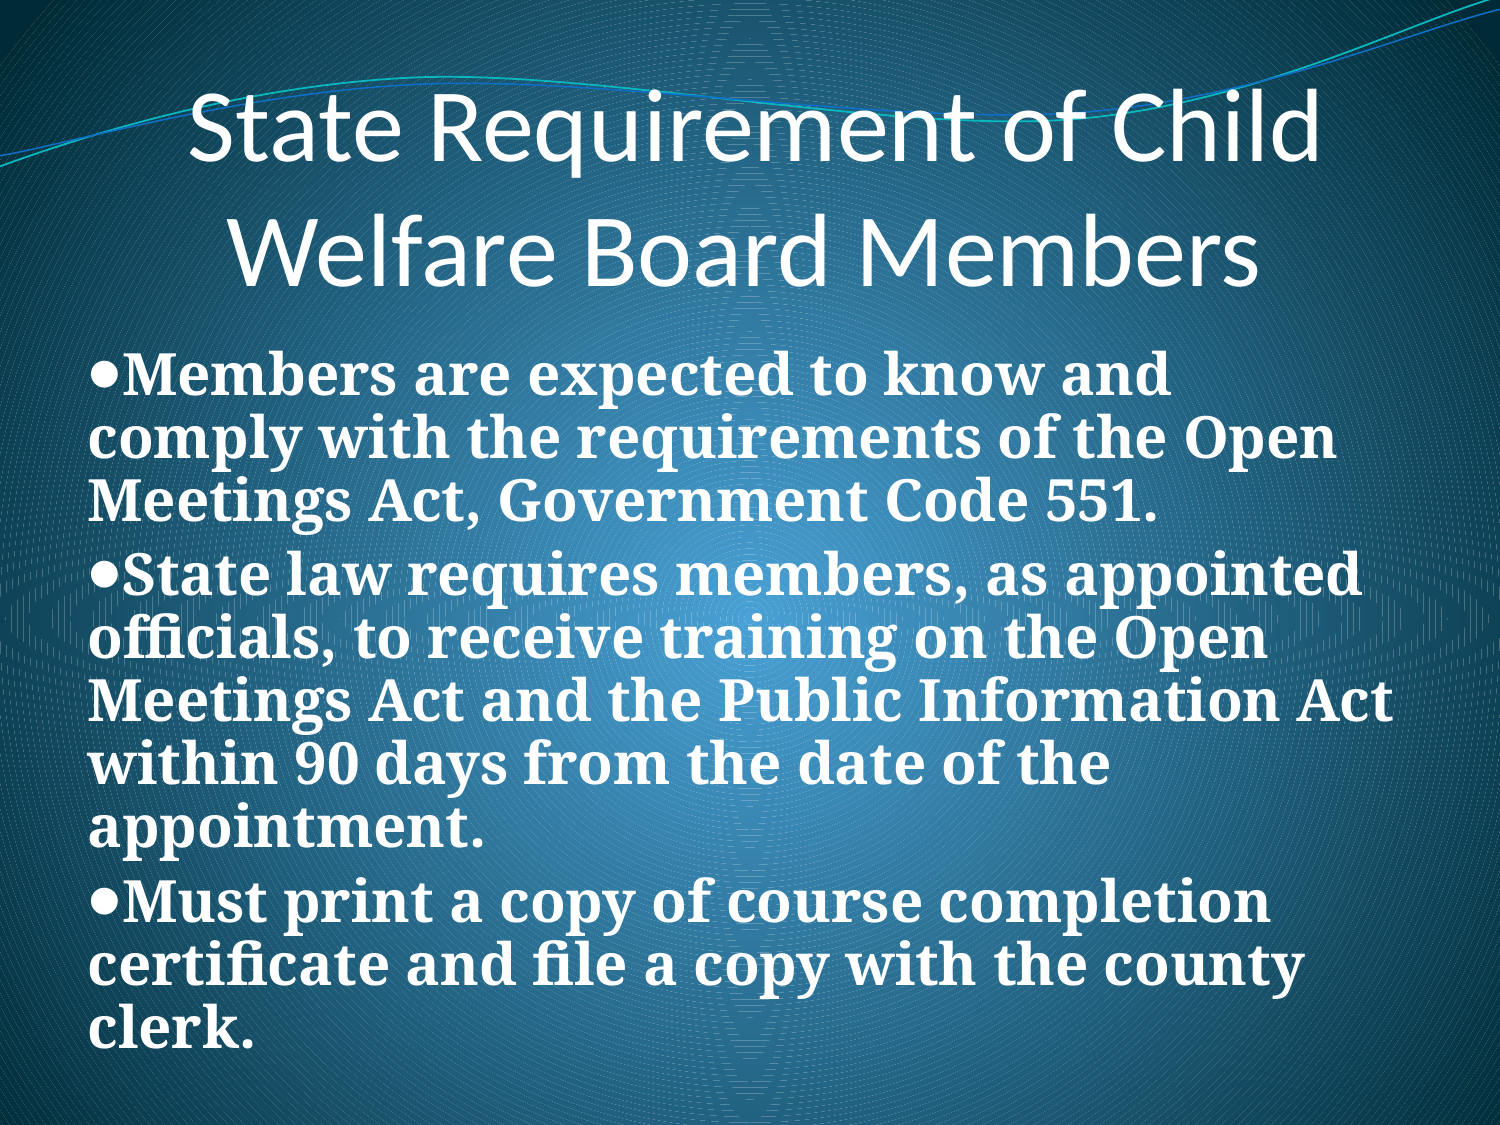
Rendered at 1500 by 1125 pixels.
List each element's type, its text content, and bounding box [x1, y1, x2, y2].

subtitle Members are expected to know and comply with the requirements of the Open Meetings Act, Government Code 551. State law requires members, as appointed officials, to receive training on the Open Meetings Act and the Public Information Act within 90 days from the date of the appointment. Must print a copy of course completion certificate and file a copy with the county clerk. [87, 337, 1413, 1038]
text_box State Requirement of Child Welfare Board Members [137, 49, 1375, 315]
